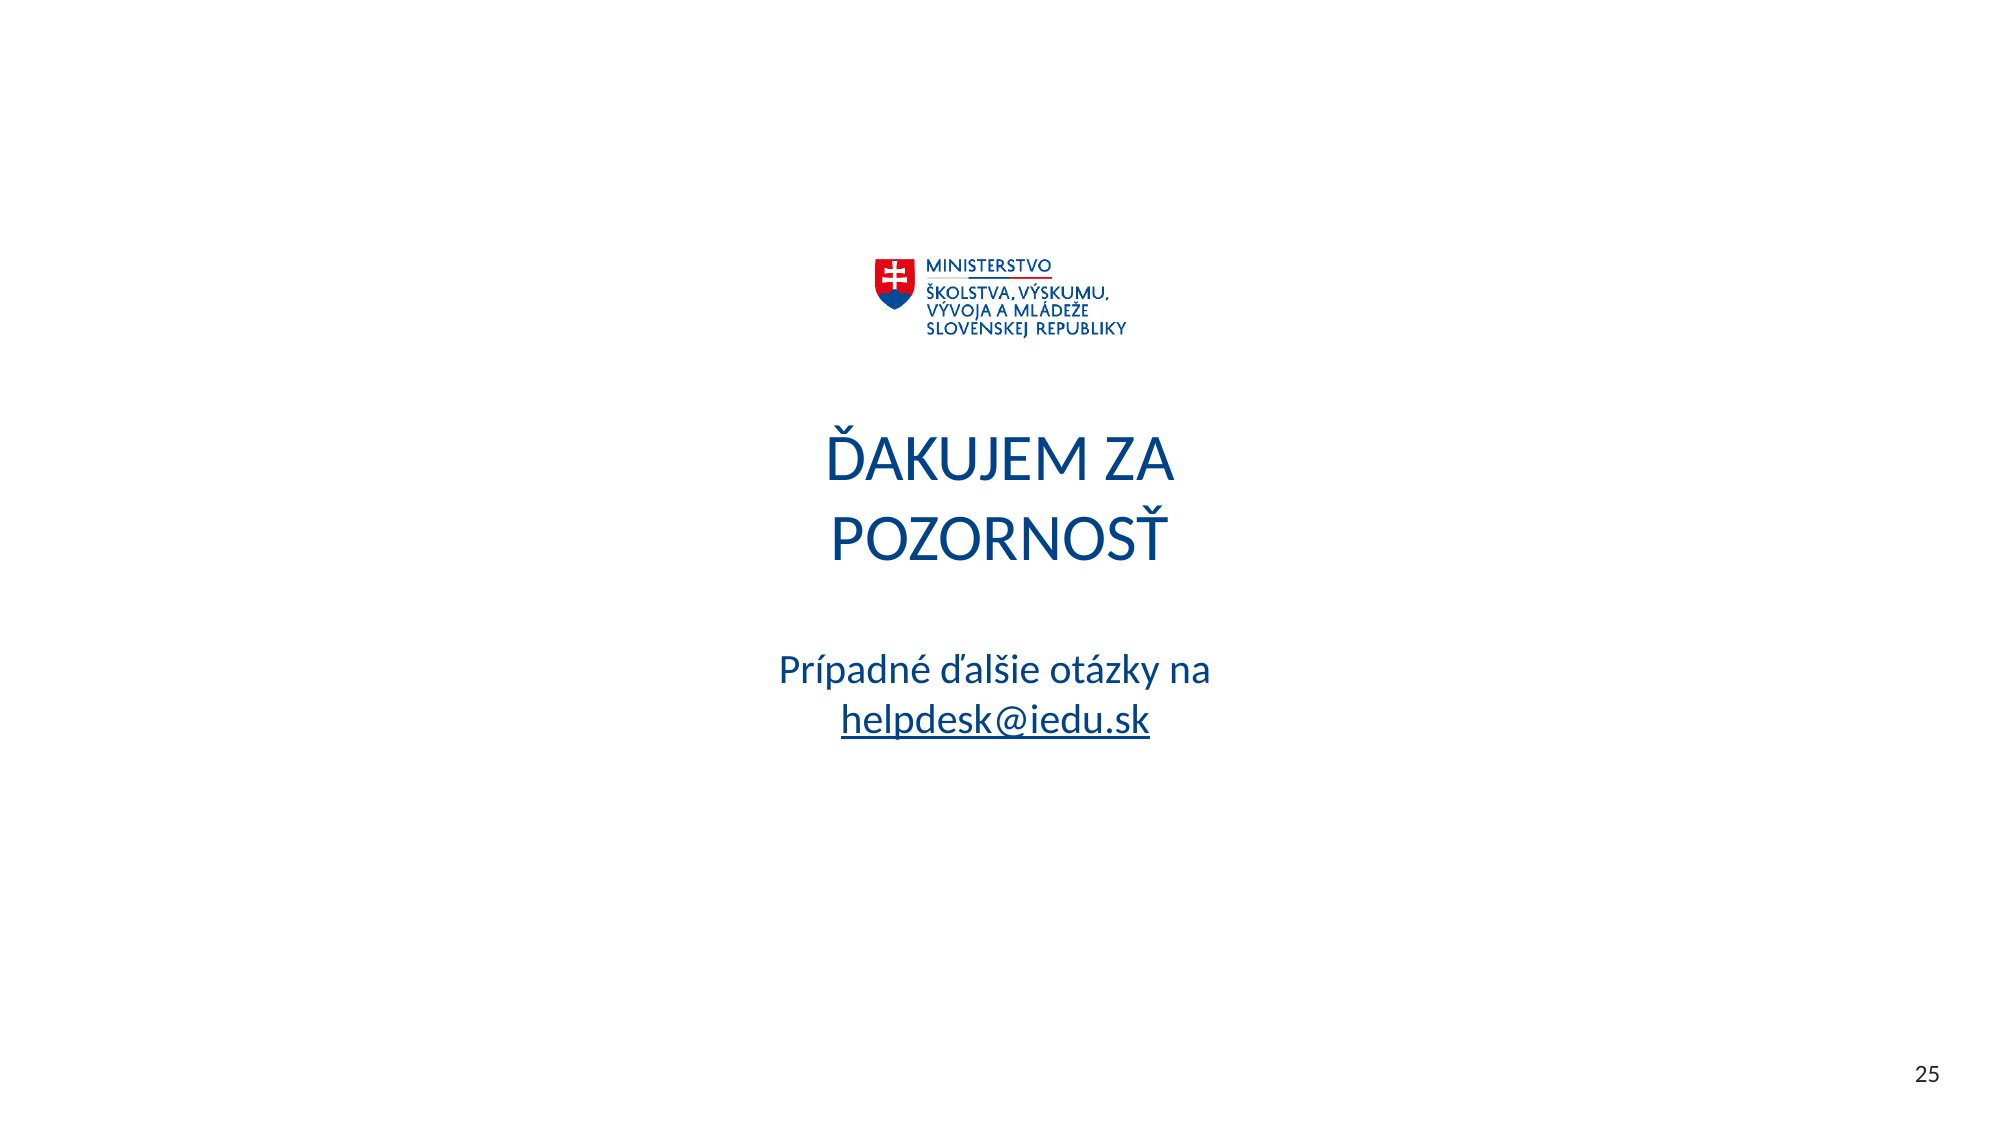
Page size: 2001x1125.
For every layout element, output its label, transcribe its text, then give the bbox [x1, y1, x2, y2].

picture [834, 240, 1166, 348]
slide_number 25 [1505, 1042, 1956, 1103]
text_box Prípadné ďalšie otázky na helpdesk@iedu.sk [683, 641, 1317, 743]
text_box ĎAKUJEM ZA POZORNOSŤ [683, 414, 1317, 641]
